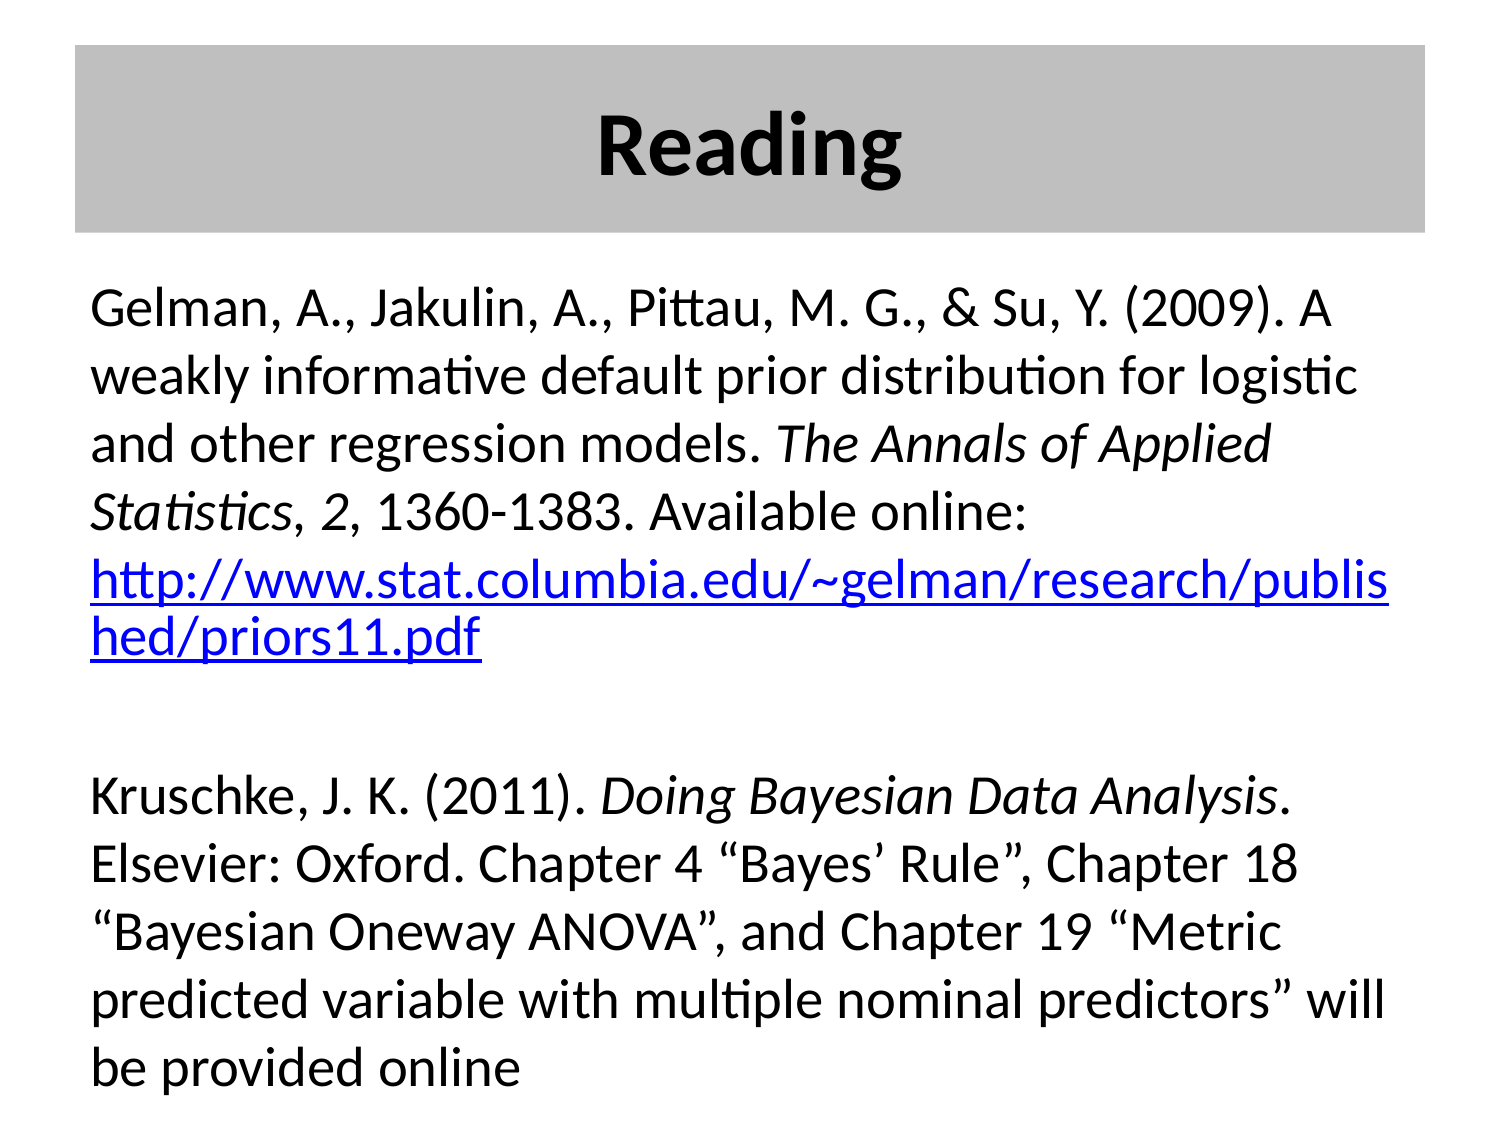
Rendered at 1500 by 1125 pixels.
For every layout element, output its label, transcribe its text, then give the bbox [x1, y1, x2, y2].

title Reading [75, 45, 1425, 233]
list Gelman, A., Jakulin, A., Pittau, M. G., & Su, Y. (2009). A weakly informative default prior distribution for logistic and other regression models. The Annals of Applied Statistics, 2, 1360-1383. Available online: http://www.stat.columbia.edu/~gelman/research/published/priors11.pdf Kruschke, J. K. (2011). Doing Bayesian Data Analysis. Elsevier: Oxford. Chapter 4 “Bayes’ Rule”, Chapter 18 “Bayesian Oneway ANOVA”, and Chapter 19 “Metric predicted variable with multiple nominal predictors” will be provided online [75, 262, 1425, 1067]
